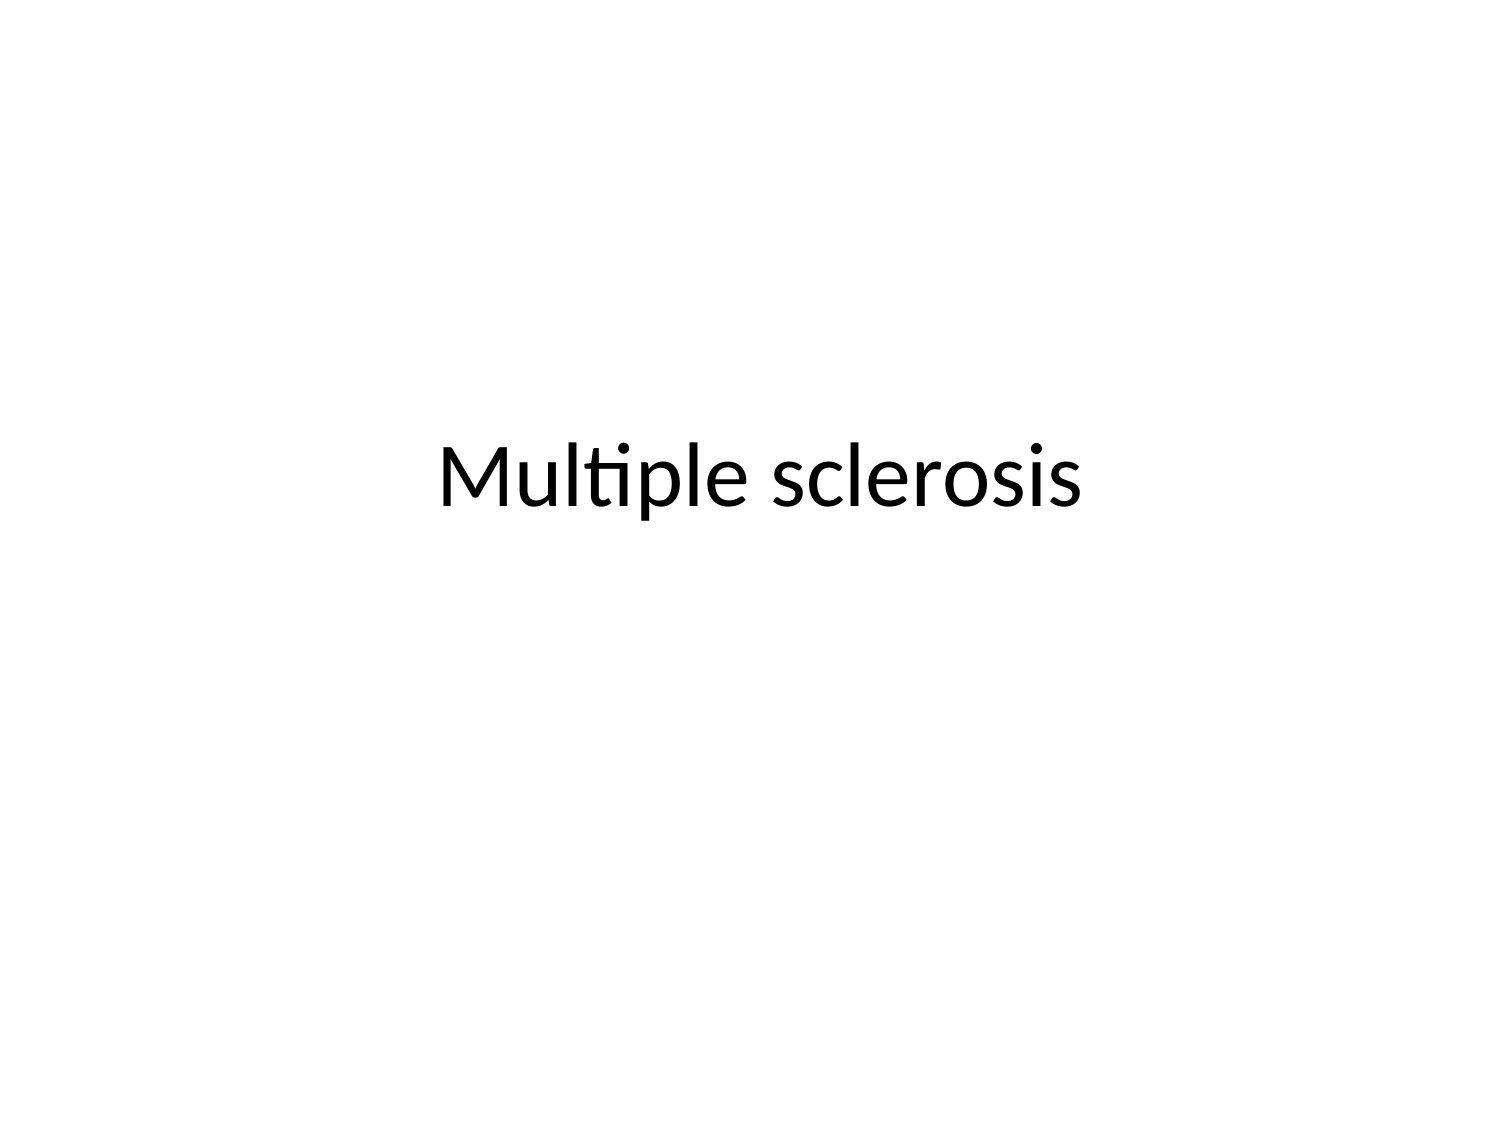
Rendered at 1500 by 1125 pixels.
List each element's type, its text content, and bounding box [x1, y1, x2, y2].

title Multiple sclerosis [112, 349, 1388, 591]
